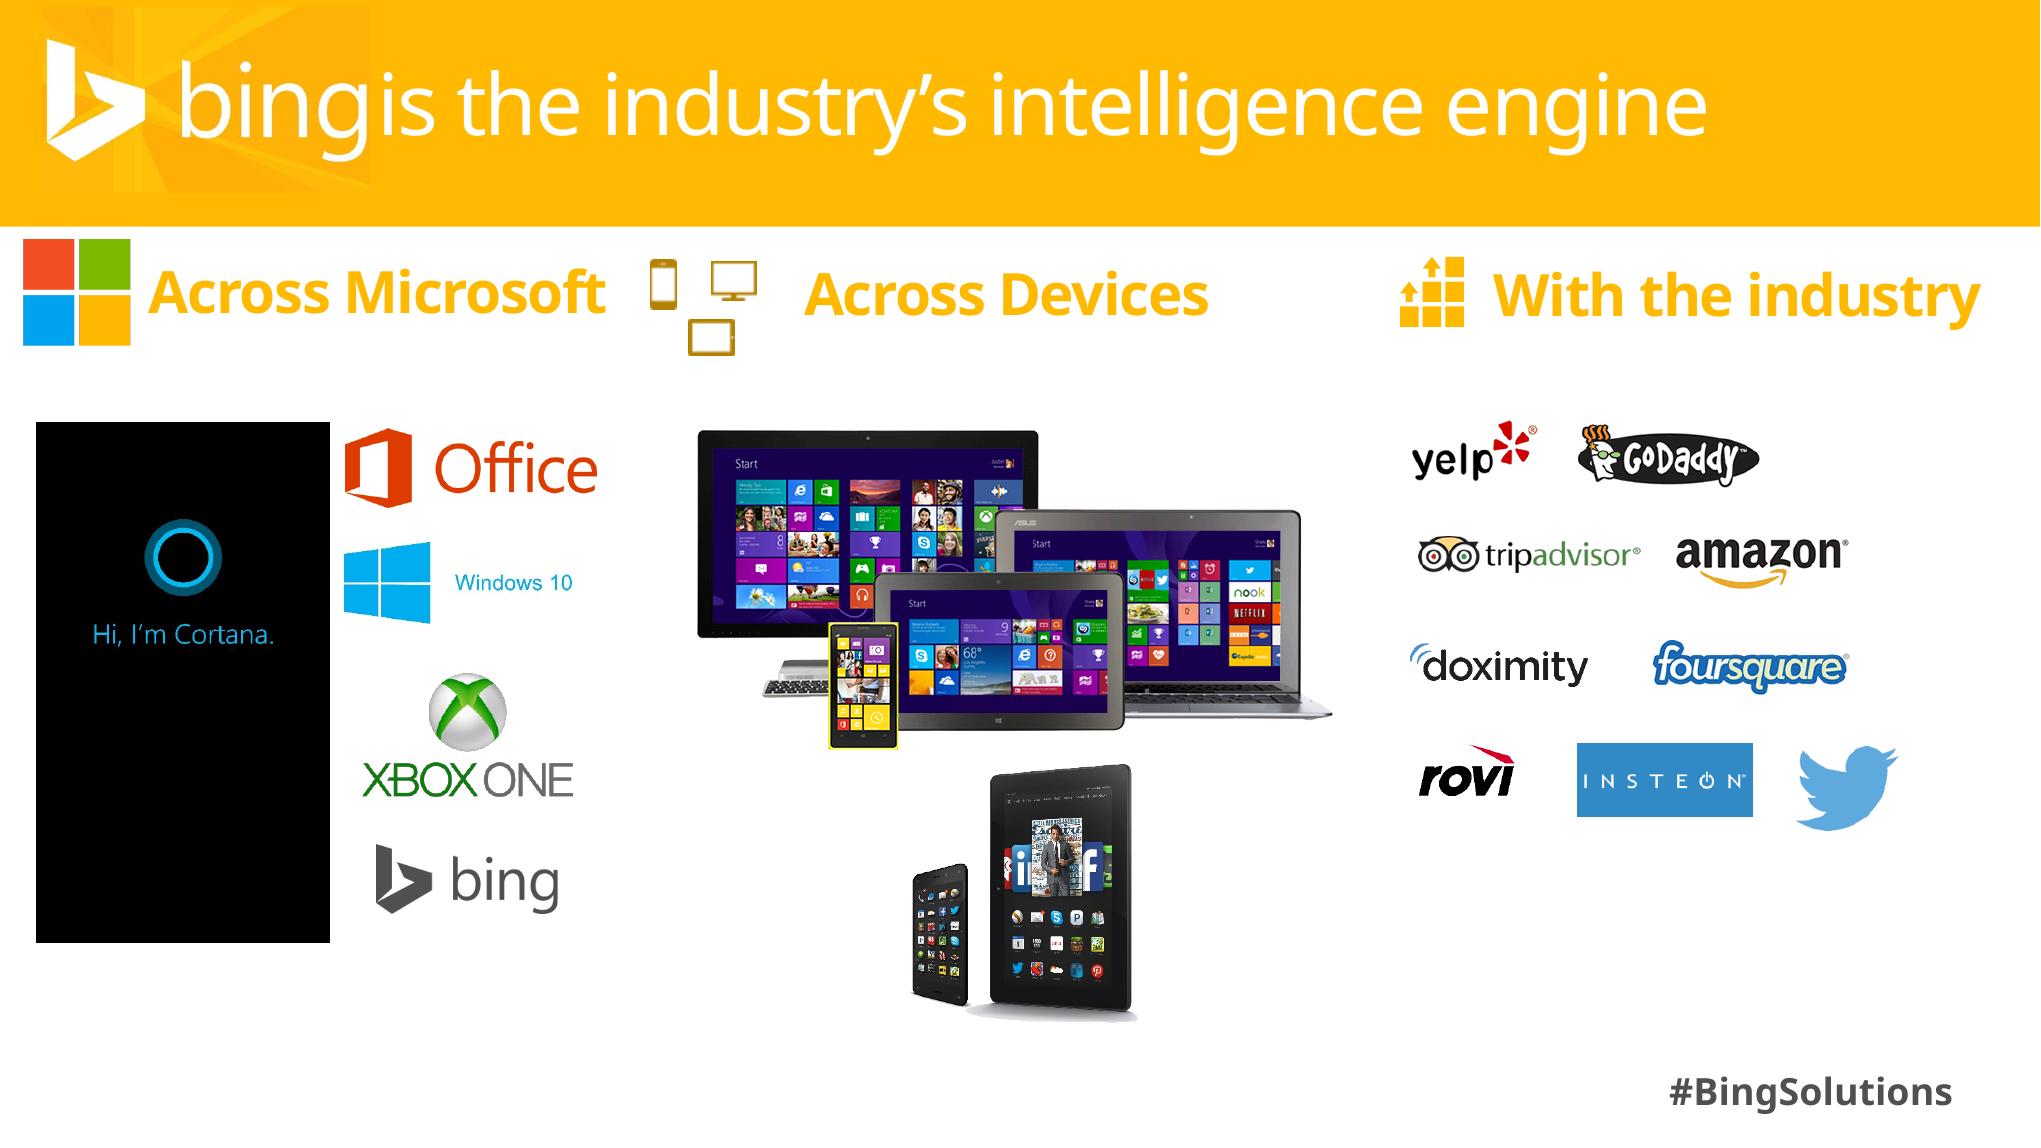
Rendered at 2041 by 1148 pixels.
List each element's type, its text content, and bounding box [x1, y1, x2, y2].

picture [1577, 742, 1753, 817]
text_box [1422, 281, 1442, 302]
text_box With the industry [1478, 258, 2040, 337]
text_box [1400, 281, 1419, 302]
picture [1410, 411, 1543, 490]
text_box [1445, 256, 1464, 278]
picture [41, 7, 371, 193]
picture [14, 231, 136, 354]
text_box is the industry’s intelligence engine [0, 0, 2040, 227]
picture [1795, 738, 1900, 833]
text_box [0, 228, 668, 363]
picture [1409, 523, 1643, 579]
text_box Across Devices [789, 257, 1351, 336]
picture [688, 314, 735, 362]
text_box Across Microsoft [136, 255, 696, 334]
text_box [1372, 228, 2041, 363]
picture [1577, 411, 1761, 492]
picture [1409, 639, 1588, 688]
picture [1413, 736, 1518, 803]
text_box [1422, 306, 1442, 327]
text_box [648, 398, 1380, 1061]
text_box [1445, 306, 1464, 327]
picture [1673, 449, 1916, 593]
picture [649, 259, 677, 311]
text_box [685, 228, 1355, 363]
text_box #BingSolutions [1654, 1060, 1969, 1121]
picture [711, 260, 758, 302]
picture [1650, 635, 1855, 697]
text_box [1445, 281, 1464, 302]
text_box [1400, 306, 1419, 327]
text_box [1422, 256, 1442, 278]
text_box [36, 421, 648, 943]
